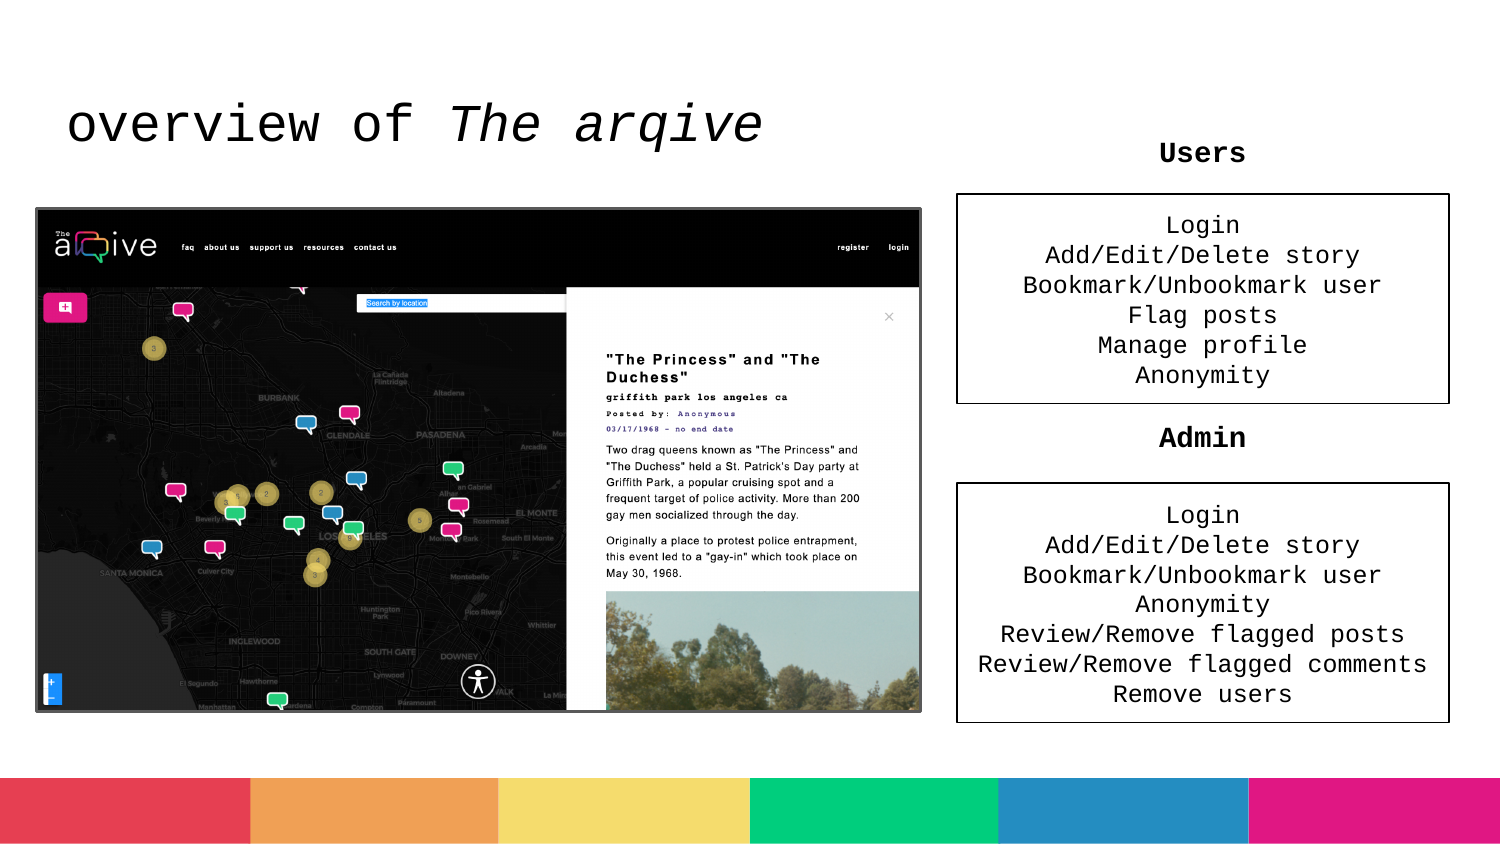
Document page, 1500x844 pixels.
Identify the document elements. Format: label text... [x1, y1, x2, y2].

text_box Users [956, 118, 1449, 184]
text_box Login Add/Edit/Delete story Bookmark/Unbookmark user Flag posts Manage profile Anonymity [956, 194, 1449, 402]
text_box Admin [956, 402, 1449, 468]
text_box Login Add/Edit/Delete story Bookmark/Unbookmark user Anonymity Review/Remove flagged posts Review/Remove flagged comments Remove users [956, 483, 1449, 723]
picture [37, 209, 919, 711]
title overview of The arqive [51, 73, 1449, 168]
